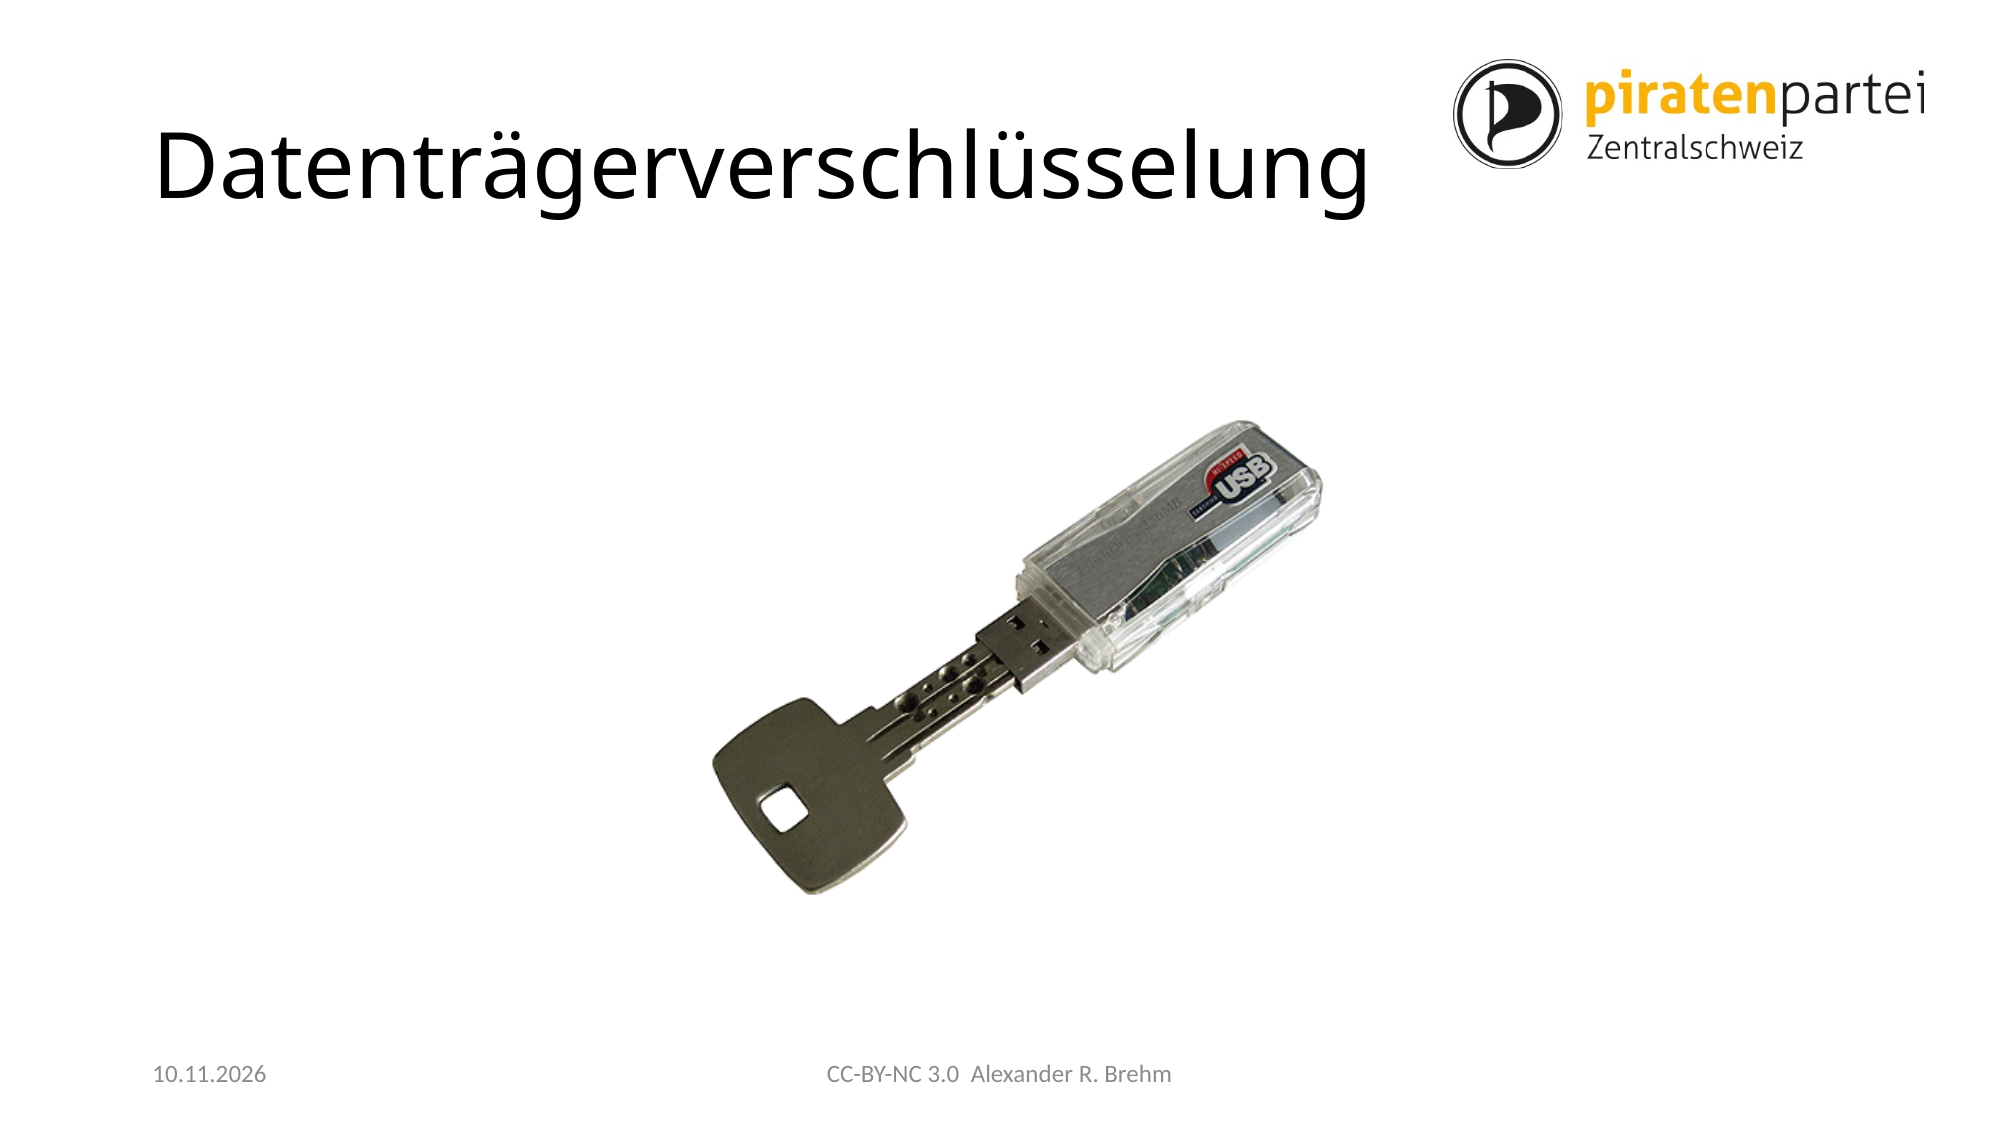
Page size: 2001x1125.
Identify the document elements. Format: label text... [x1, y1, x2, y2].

picture [1453, 59, 1924, 169]
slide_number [137, 1042, 588, 1103]
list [680, 405, 1345, 920]
title Datenträgerverschlüsselung [137, 59, 1863, 278]
footer CC-BY-NC 3.0 Alexander R. Brehm [662, 1042, 1338, 1103]
